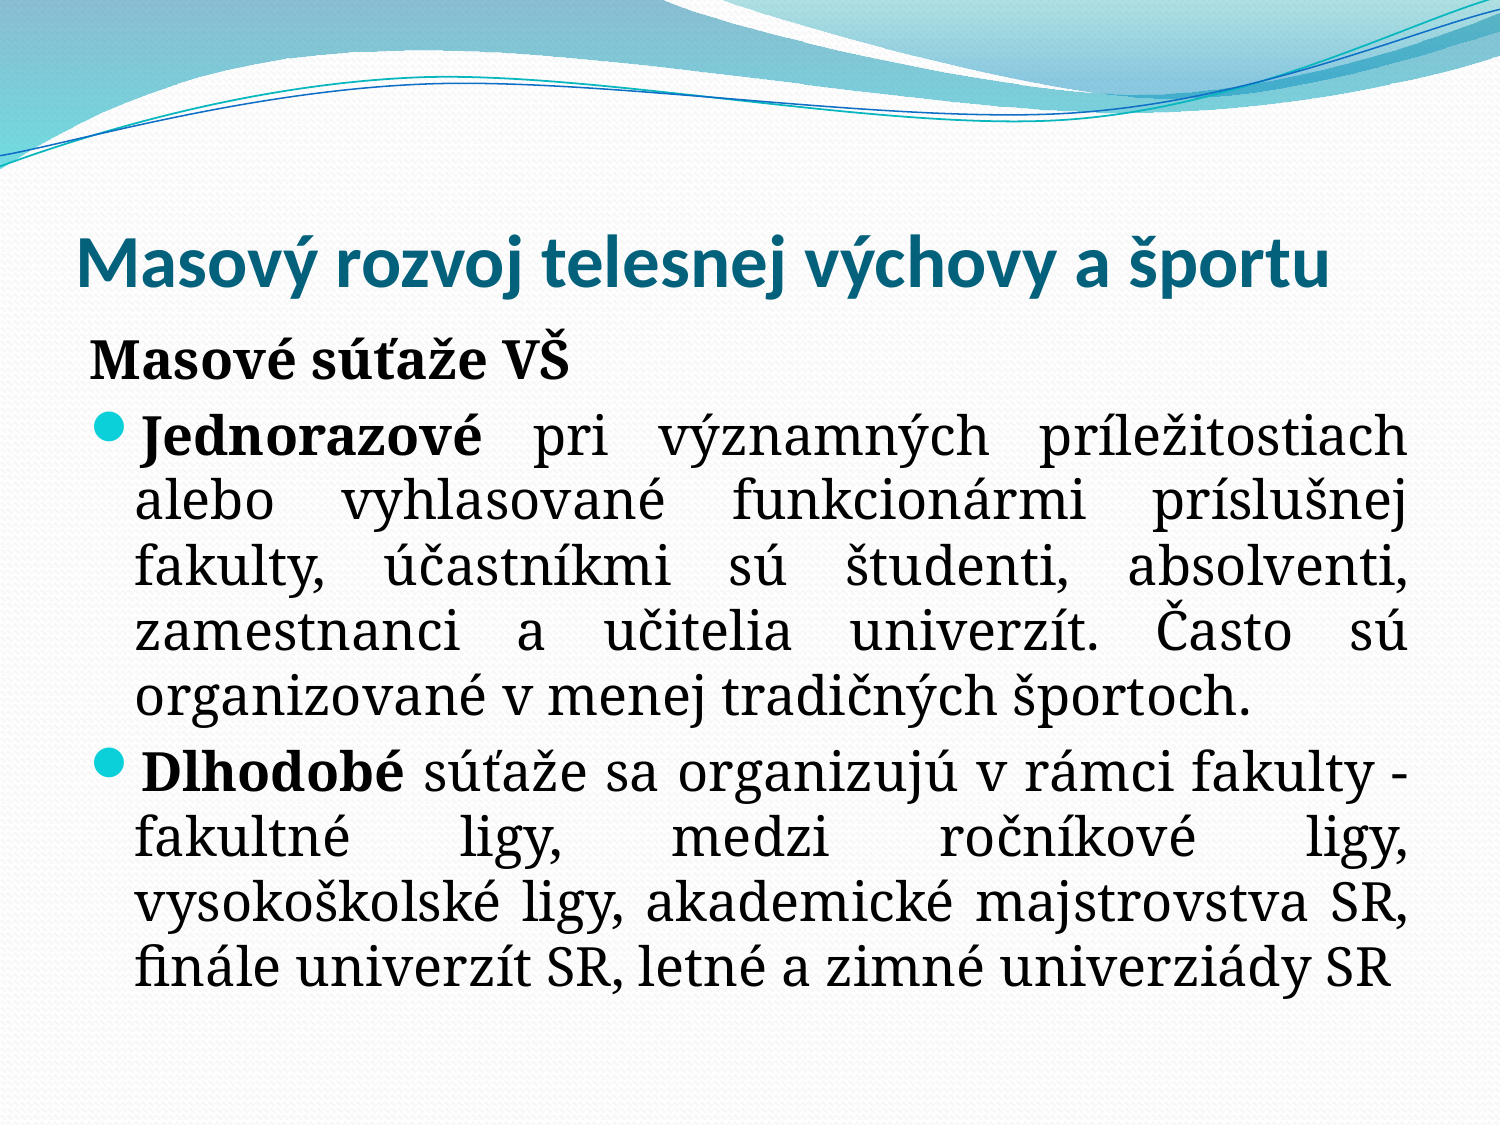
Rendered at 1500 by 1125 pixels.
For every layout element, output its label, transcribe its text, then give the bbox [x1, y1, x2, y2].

title Masový rozvoj telesnej výchovy a športu [75, 115, 1425, 303]
list Masové súťaže VŠ Jednorazové pri významných príležitostiach alebo vyhlasované funkcionármi príslušnej fakulty, účastníkmi sú študenti, absolventi, zamestnanci a učitelia univerzít. Často sú organizované v menej tradičných športoch. Dlhodobé súťaže sa organizujú v rámci fakulty - fakultné ligy, medzi ročníkové ligy, vysokoškolské ligy, akademické majstrovstva SR, finále univerzít SR, letné a zimné univerziády SR [75, 317, 1425, 1038]
